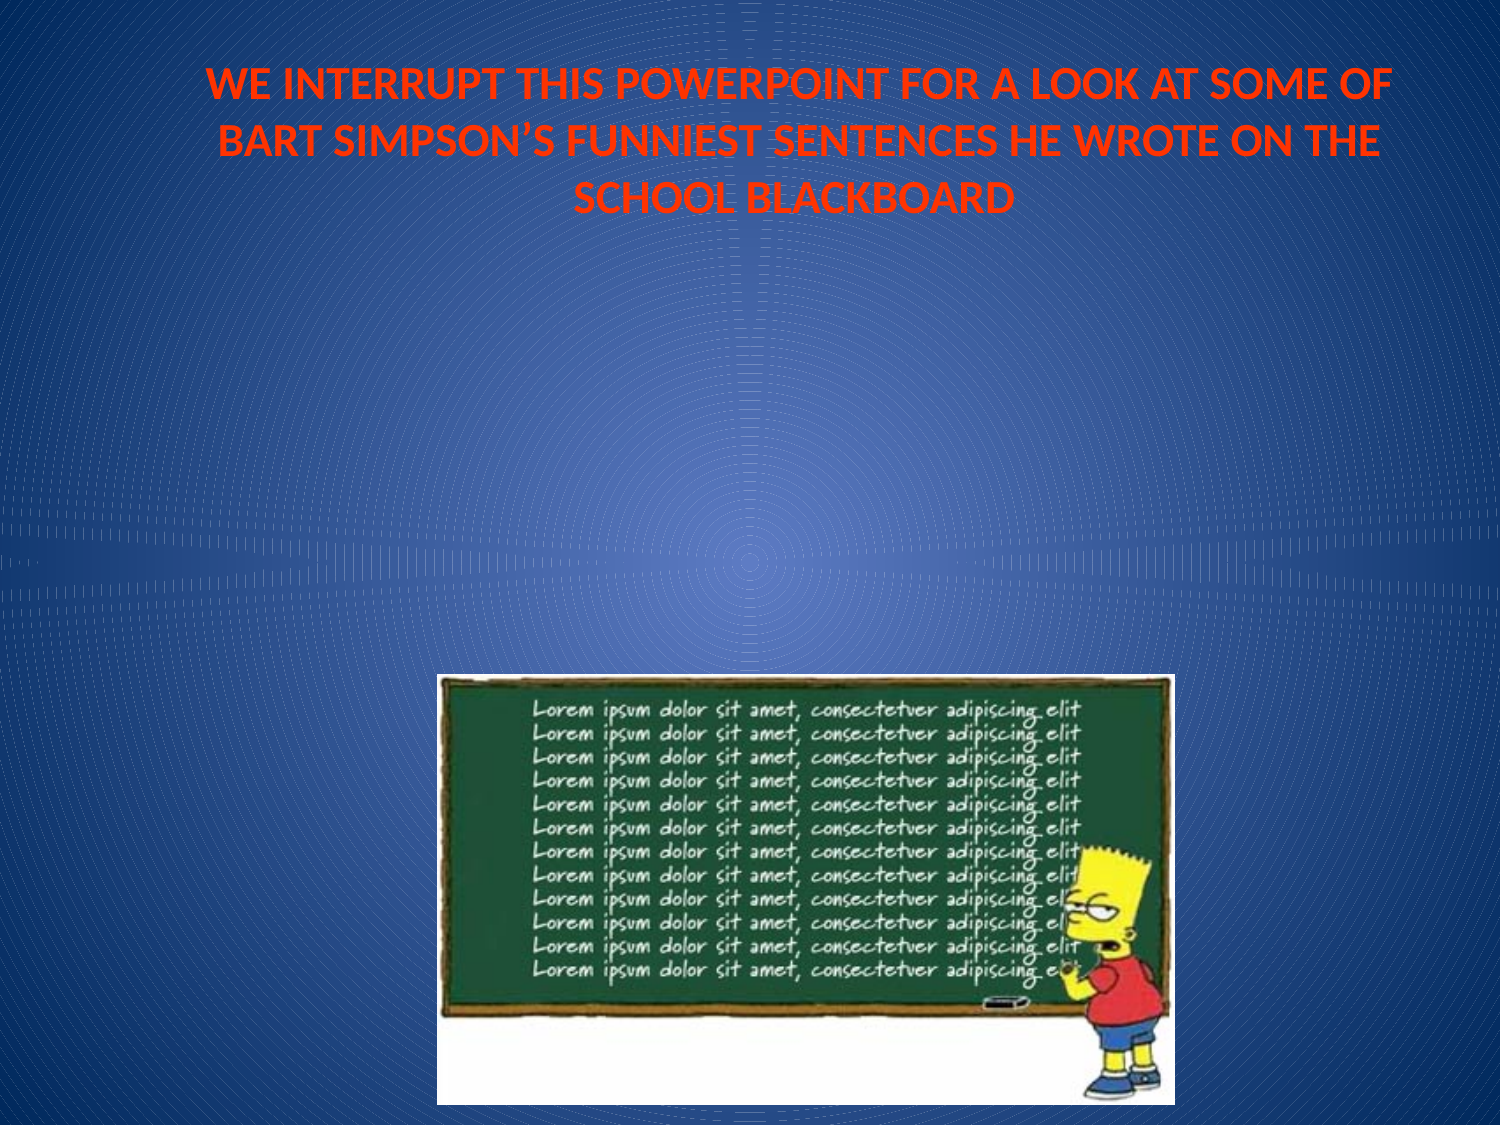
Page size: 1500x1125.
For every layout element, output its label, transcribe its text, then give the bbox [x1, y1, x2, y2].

title WE INTERRUPT THIS POWERPOINT FOR A LOOK AT SOME OF BART SIMPSON’S FUNNIEST SENTENCES HE WROTE ON THE SCHOOL BLACKBOARD [174, 45, 1425, 233]
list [437, 674, 1176, 1106]
